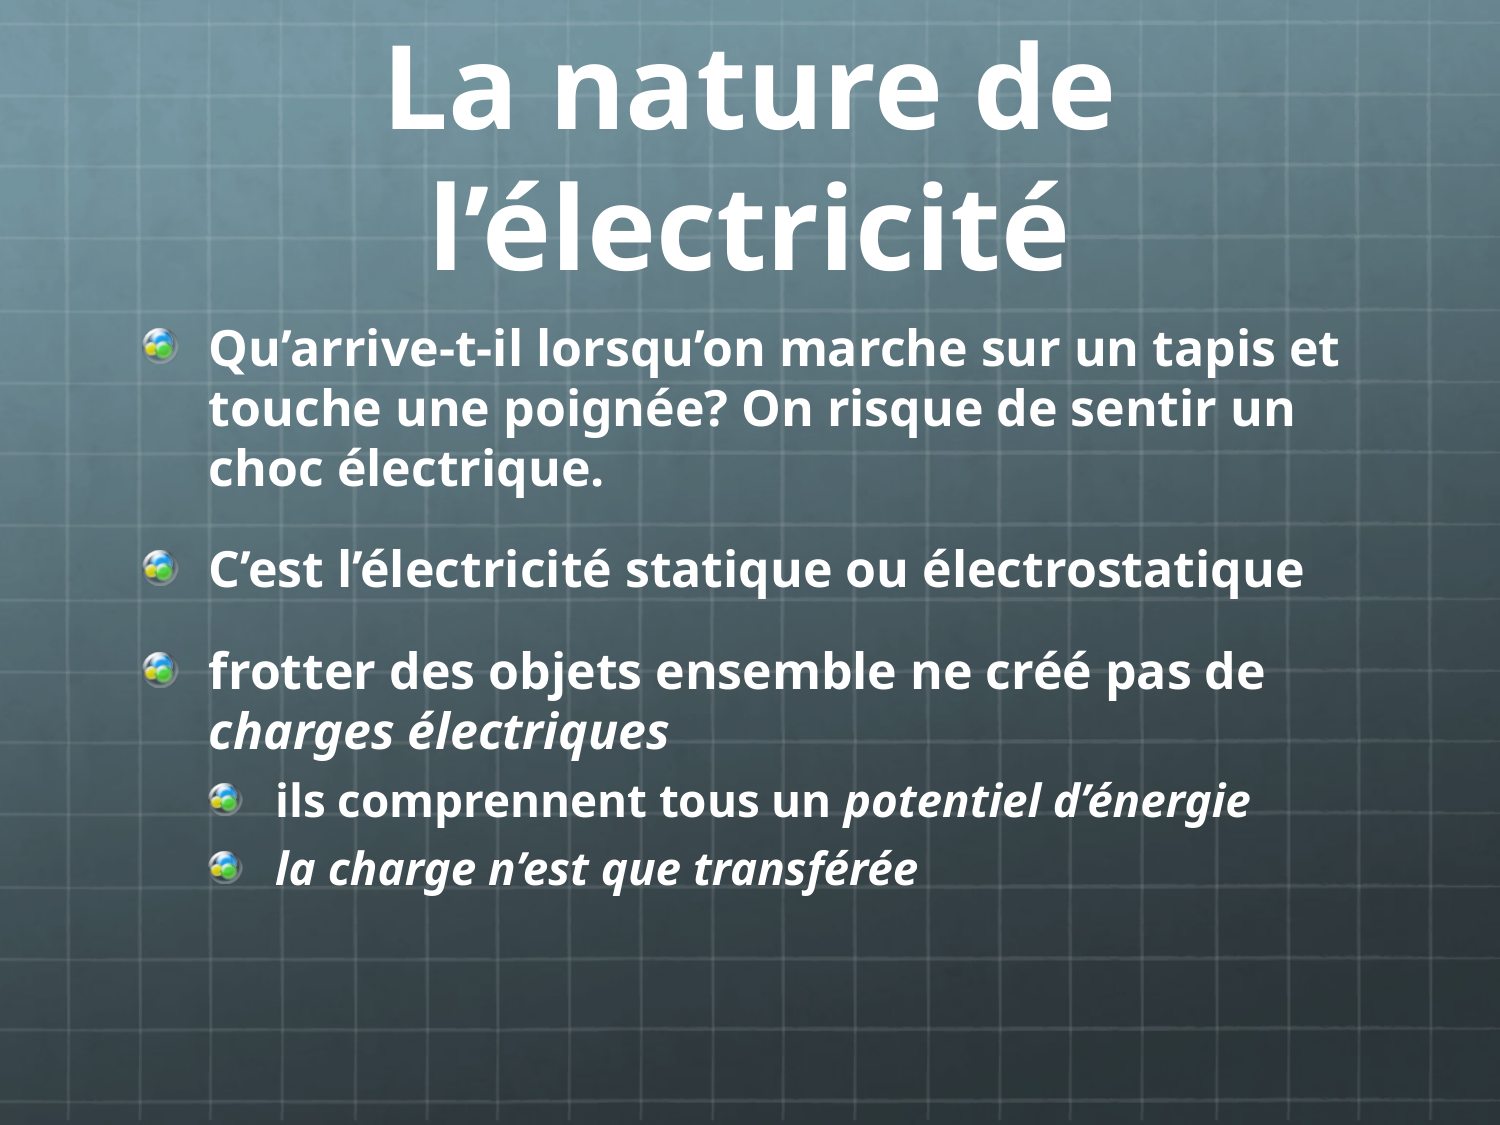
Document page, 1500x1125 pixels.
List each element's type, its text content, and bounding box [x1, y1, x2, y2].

picture [0, 0, 1500, 1125]
list Qu’arrive-t-il lorsqu’on marche sur un tapis et touche une poignée? On risque de sentir un choc électrique. C’est l’électricité statique ou électrostatique frotter des objets ensemble ne créé pas de charges électriques ils comprennent tous un potentiel d’énergie la charge n’est que transférée [127, 308, 1372, 1022]
title La nature de l’électricité [127, 17, 1372, 289]
